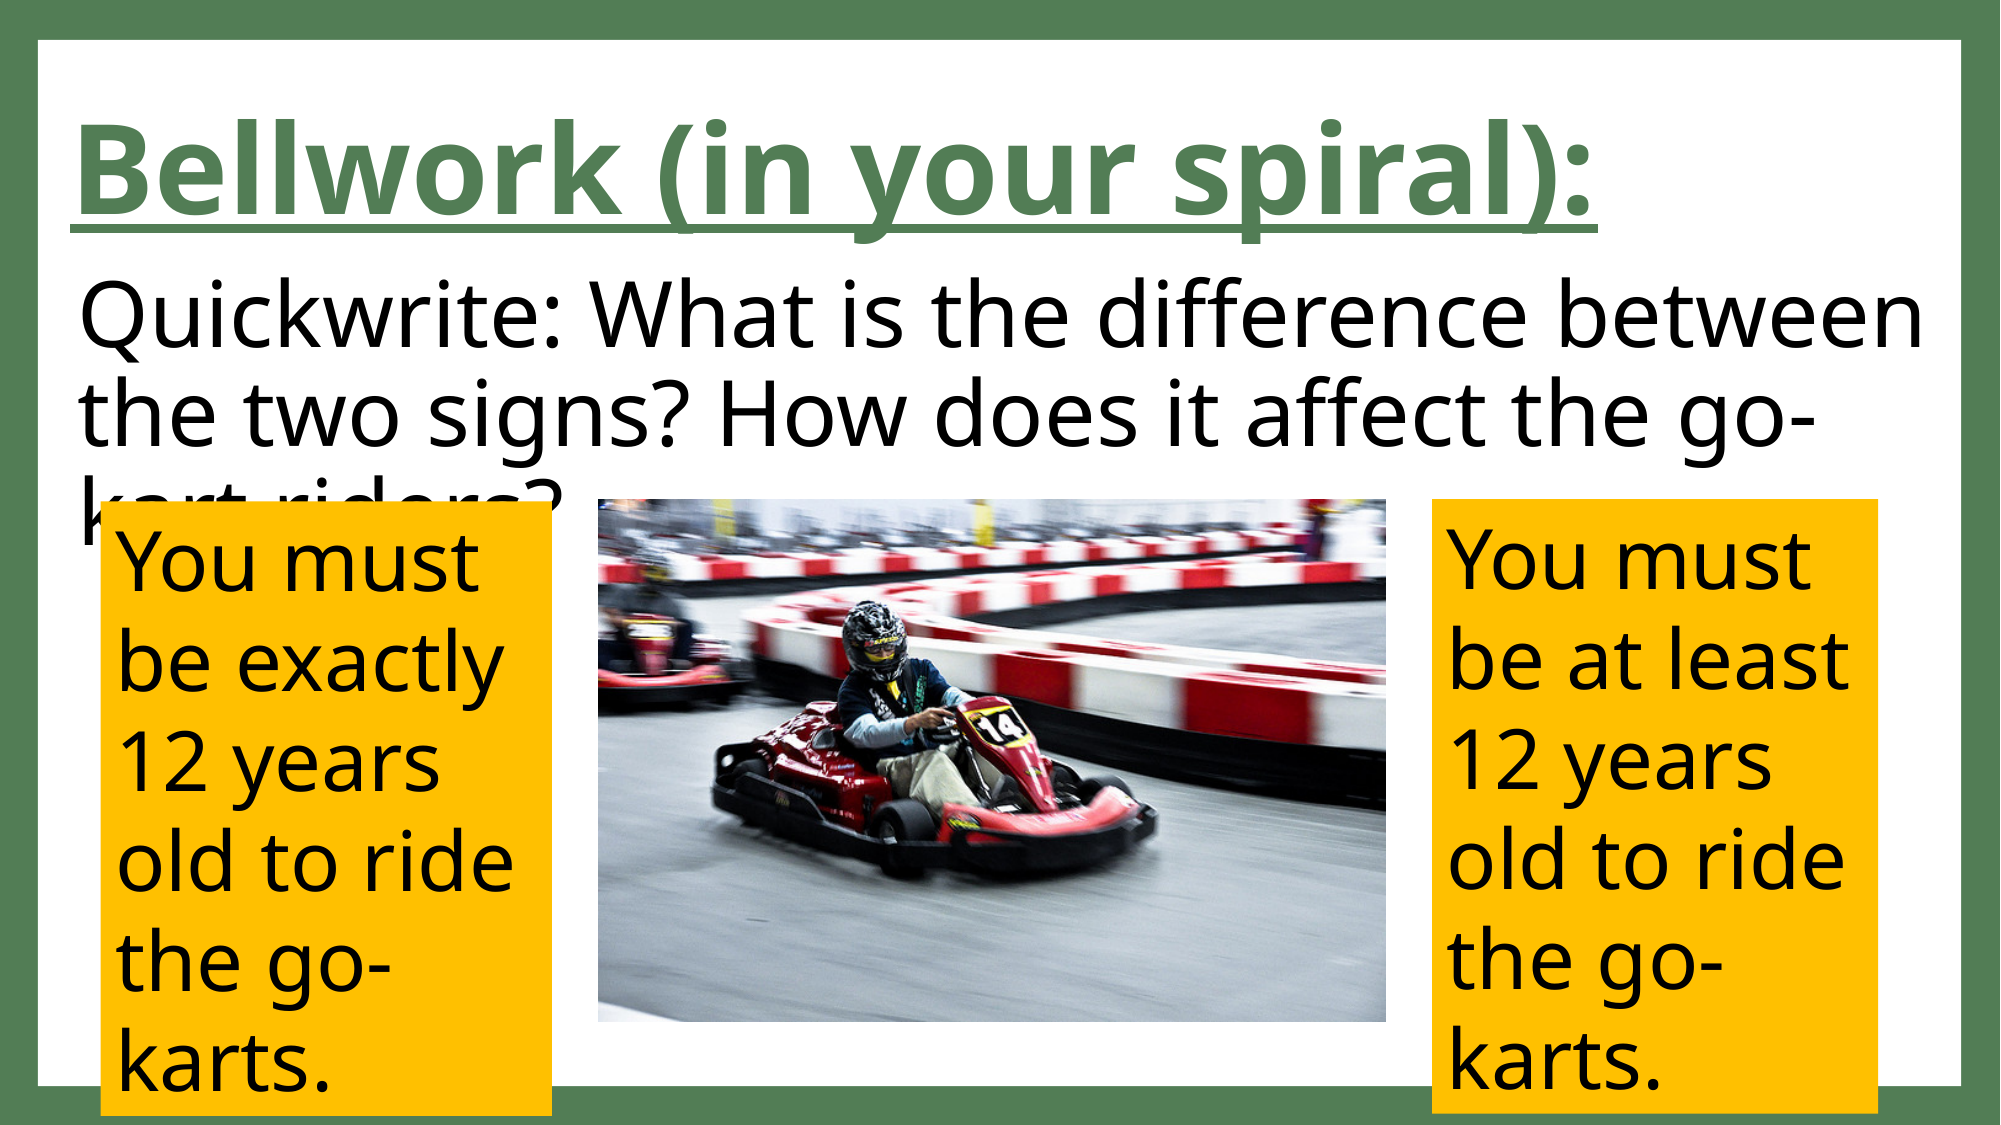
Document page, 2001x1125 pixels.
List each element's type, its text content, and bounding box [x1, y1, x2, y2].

title Bellwork (in your spiral): [55, 62, 1676, 260]
list Quickwrite: What is the difference between the two signs? How does it affect the go-kart riders? [55, 260, 1966, 362]
text_box You must be at least 12 years old to ride the go-karts. [1432, 499, 1879, 1114]
text_box You must be exactly 12 years old to ride the go-karts. [100, 501, 552, 1116]
picture [598, 498, 1386, 1022]
